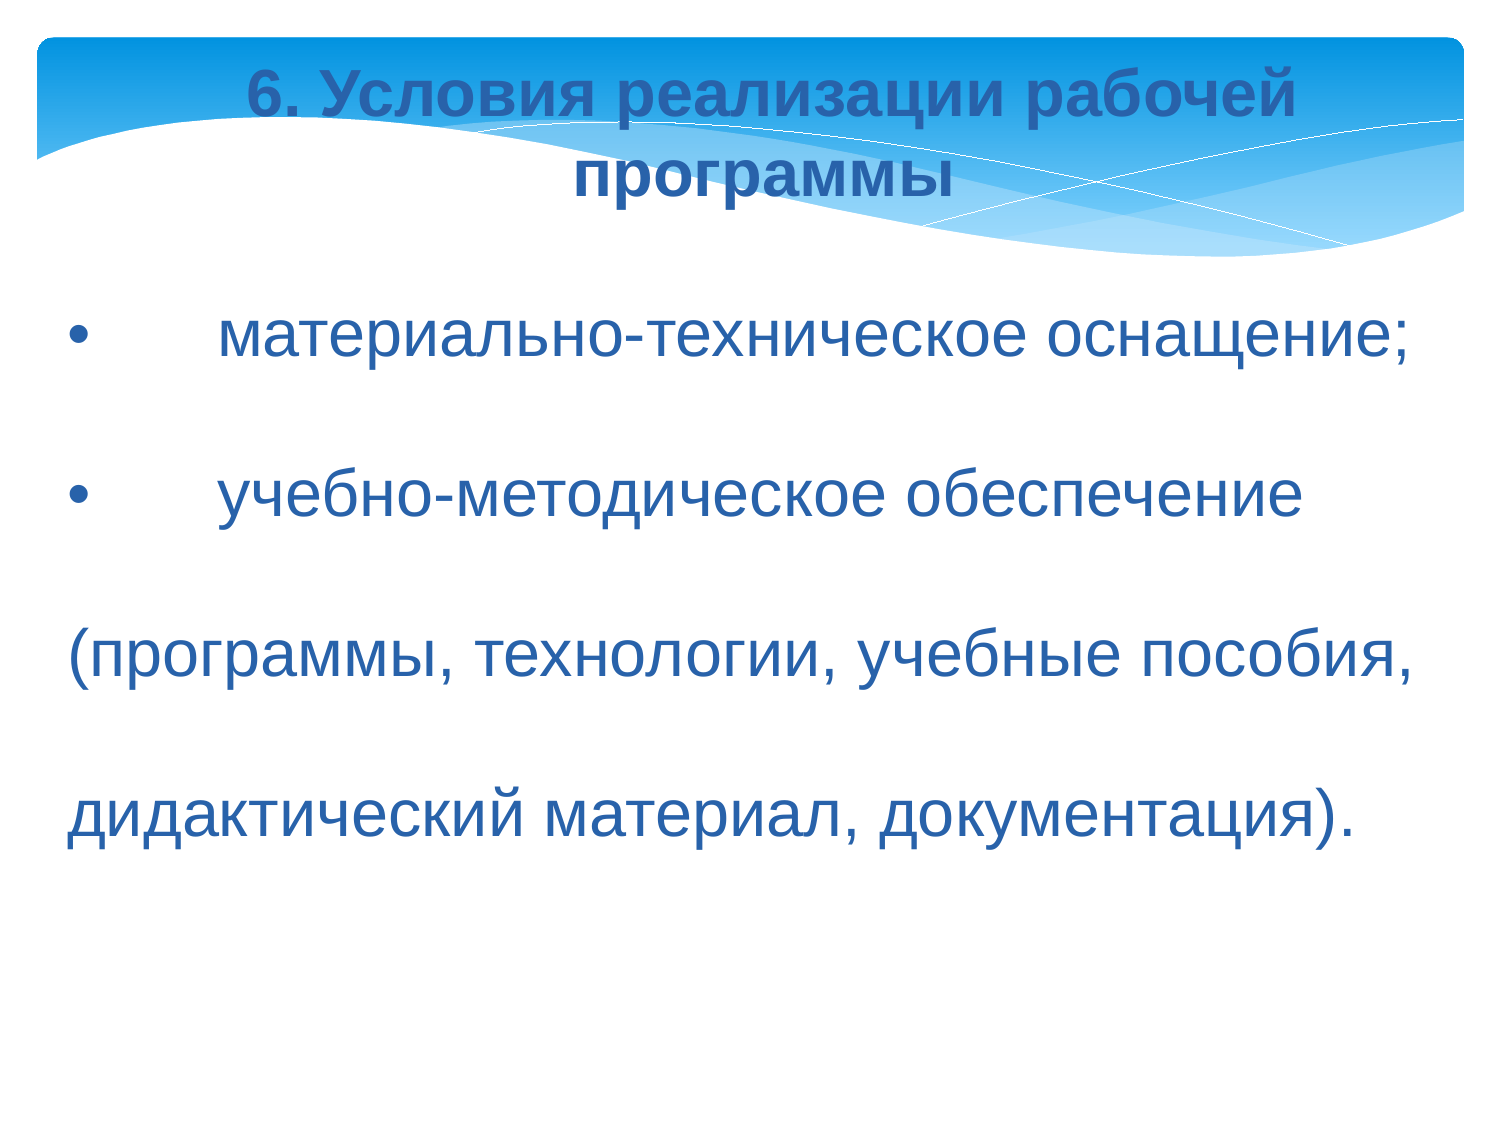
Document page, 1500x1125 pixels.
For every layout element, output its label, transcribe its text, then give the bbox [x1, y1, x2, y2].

text_box 6. Условия реализации рабочей программы • материально-техническое оснащение; • учебно-методическое обеспечение (программы, технологии, учебные пособия, дидактический материал, документация). [52, 42, 1494, 903]
